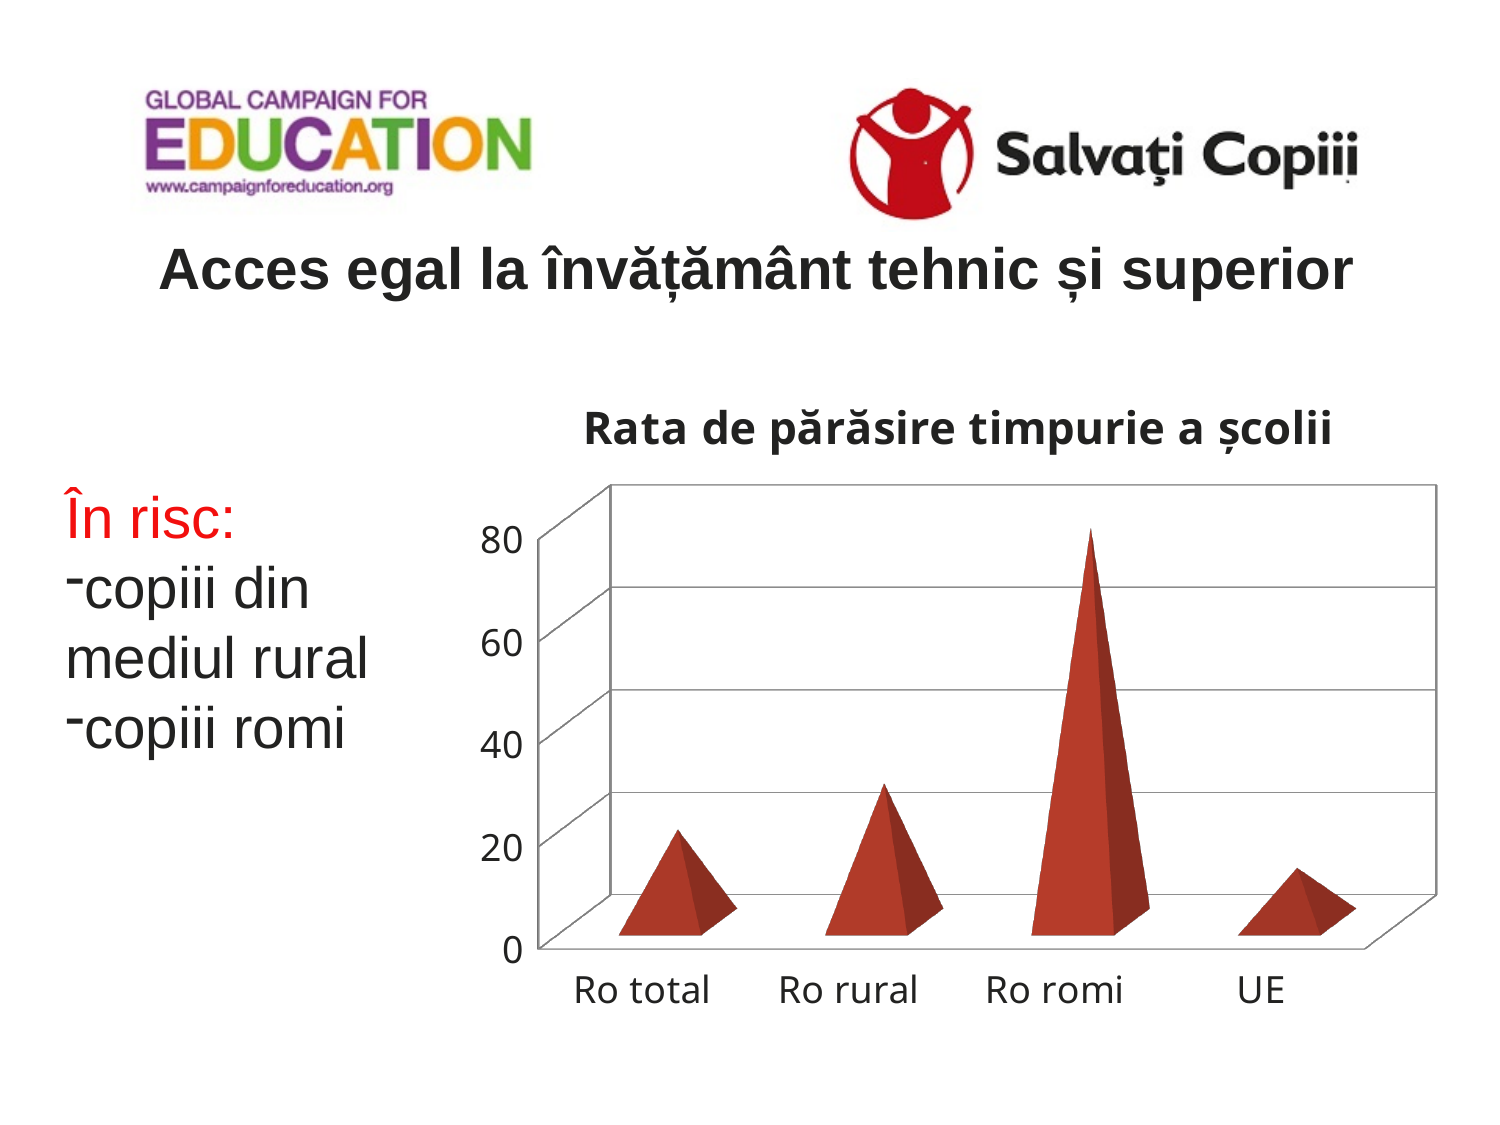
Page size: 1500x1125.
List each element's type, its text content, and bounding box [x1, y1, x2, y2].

text_box Acces egal la învățământ tehnic și superior [100, 239, 1415, 302]
text_box În risc: copiii din mediul rural copiii romi [64, 479, 453, 760]
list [100, 77, 1415, 232]
chart [458, 361, 1459, 1029]
